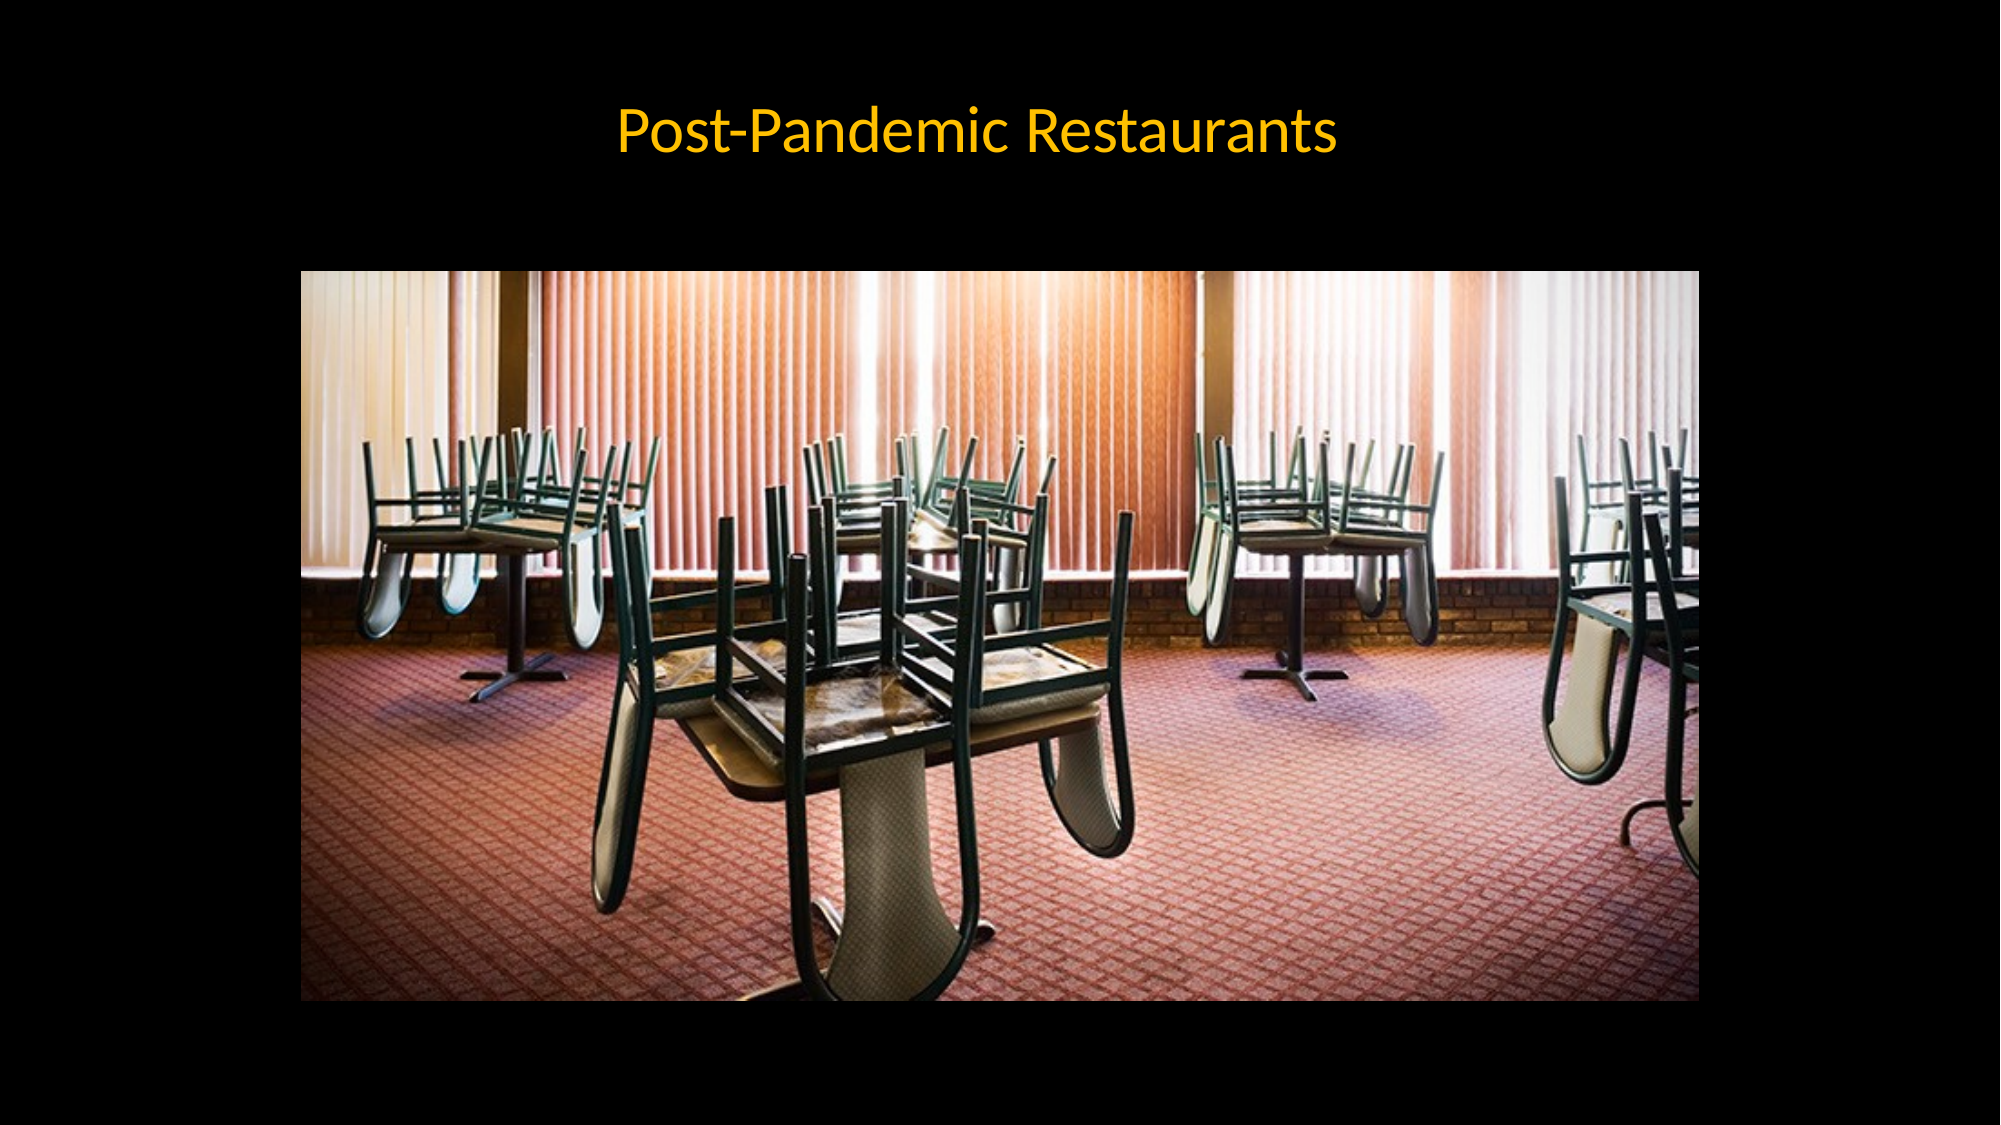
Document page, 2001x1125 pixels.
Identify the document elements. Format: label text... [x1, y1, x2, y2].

title Post-Pandemic Restaurants [614, 29, 1353, 220]
picture [301, 271, 1699, 1001]
